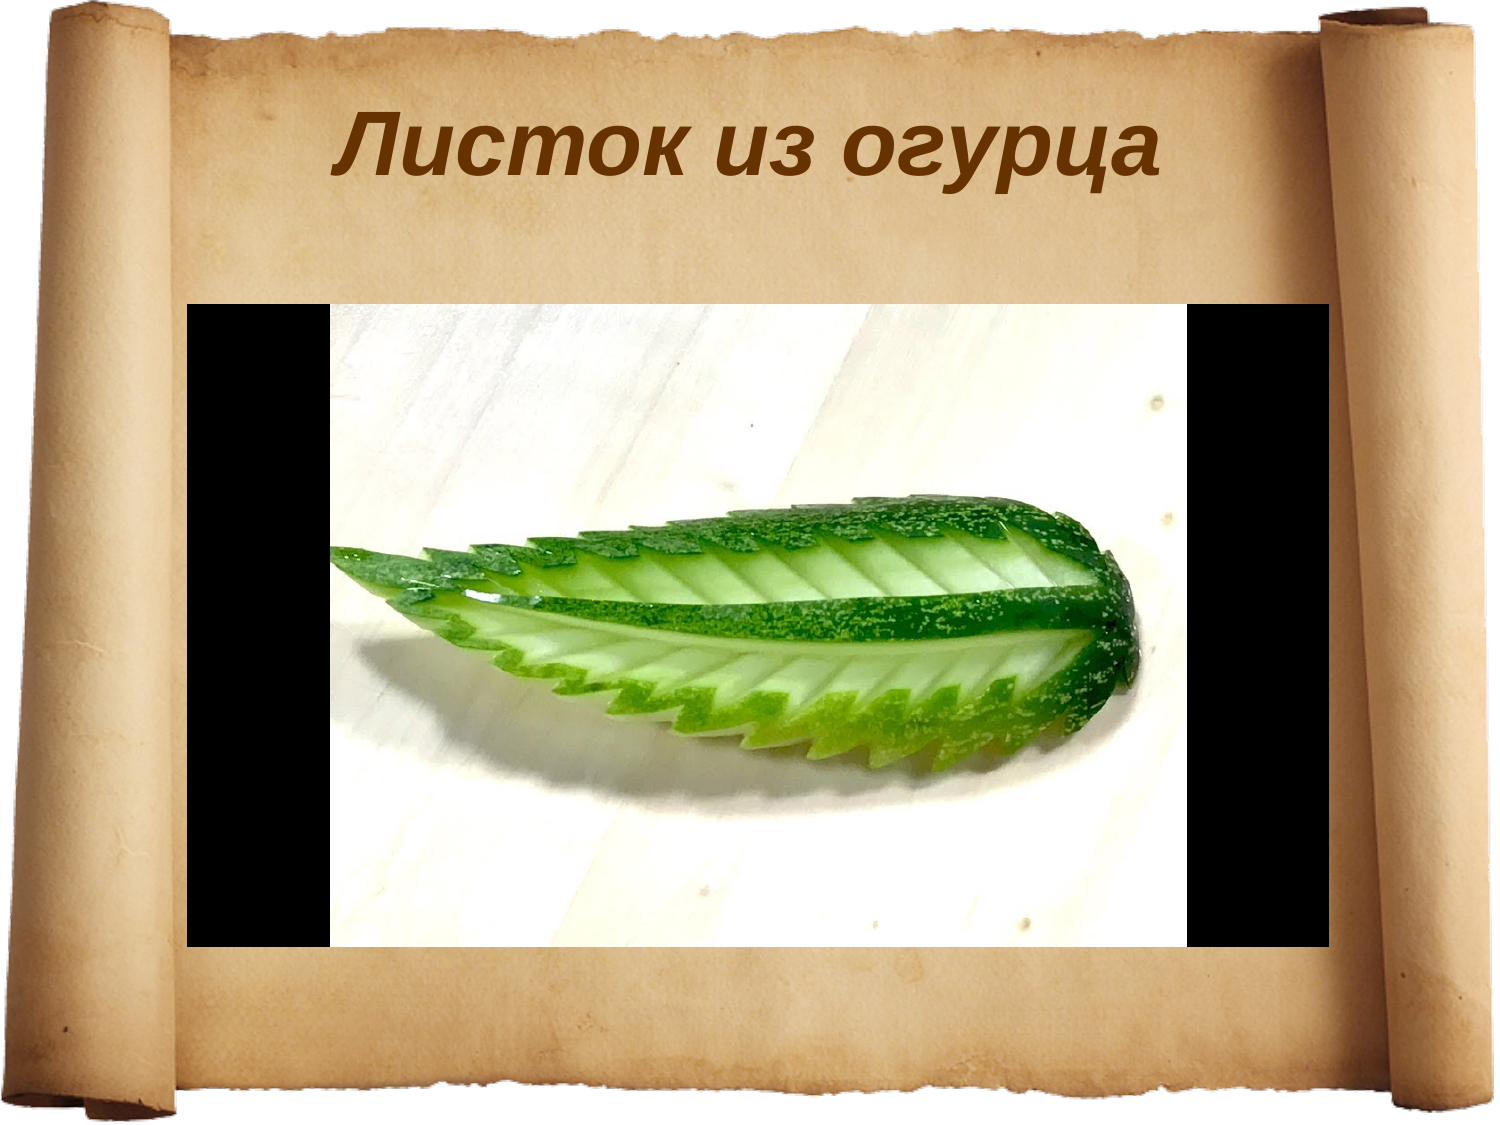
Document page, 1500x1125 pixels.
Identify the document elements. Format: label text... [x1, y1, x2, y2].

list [187, 304, 1329, 947]
title Листок из огурца [74, 44, 1426, 233]
picture [0, 0, 1500, 1125]
